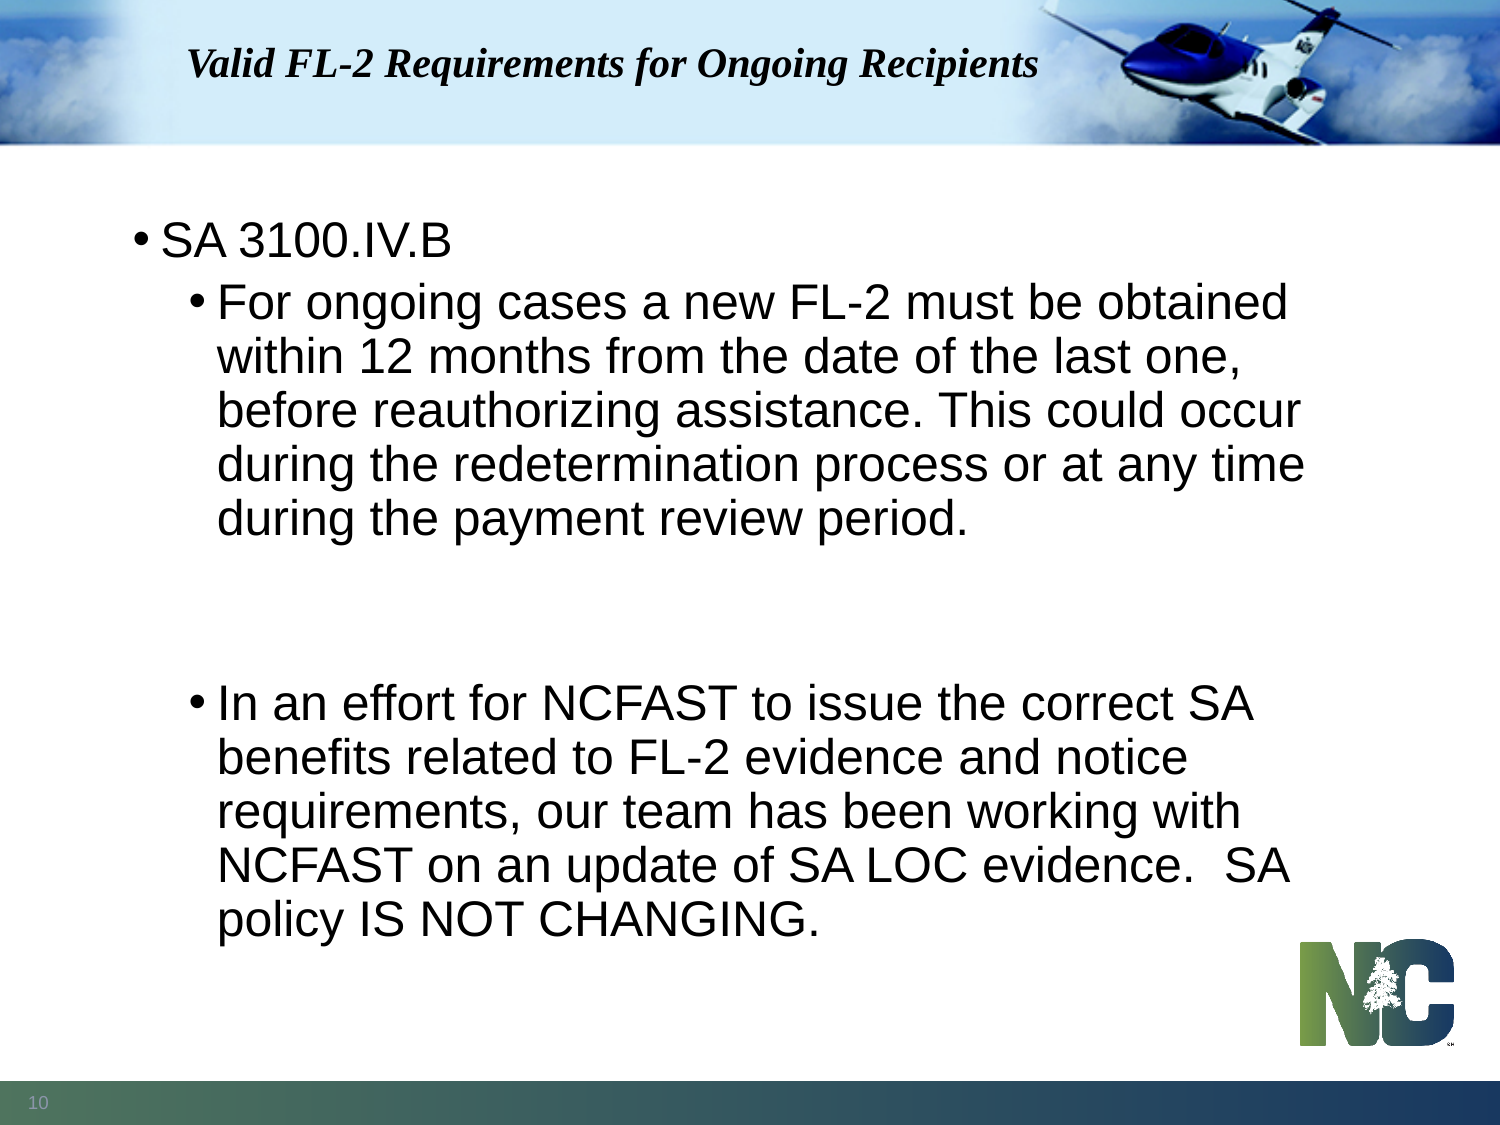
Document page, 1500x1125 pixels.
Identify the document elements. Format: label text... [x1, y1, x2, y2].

picture [0, 0, 1500, 165]
slide_number 10 [12, 1091, 351, 1114]
picture [1300, 939, 1454, 1046]
title Valid FL-2 Requirements for Ongoing Recipients [152, 17, 1073, 110]
list SA 3100.IV.B For ongoing cases a new FL-2 must be obtained within 12 months from the date of the last one, before reauthorizing assistance. This could occur during the redetermination process or at any time during the payment review period. In an effort for NCFAST to issue the correct SA benefits related to FL-2 evidence and notice requirements, our team has been working with NCFAST on an update of SA LOC evidence. SA policy IS NOT CHANGING. [117, 206, 1412, 987]
